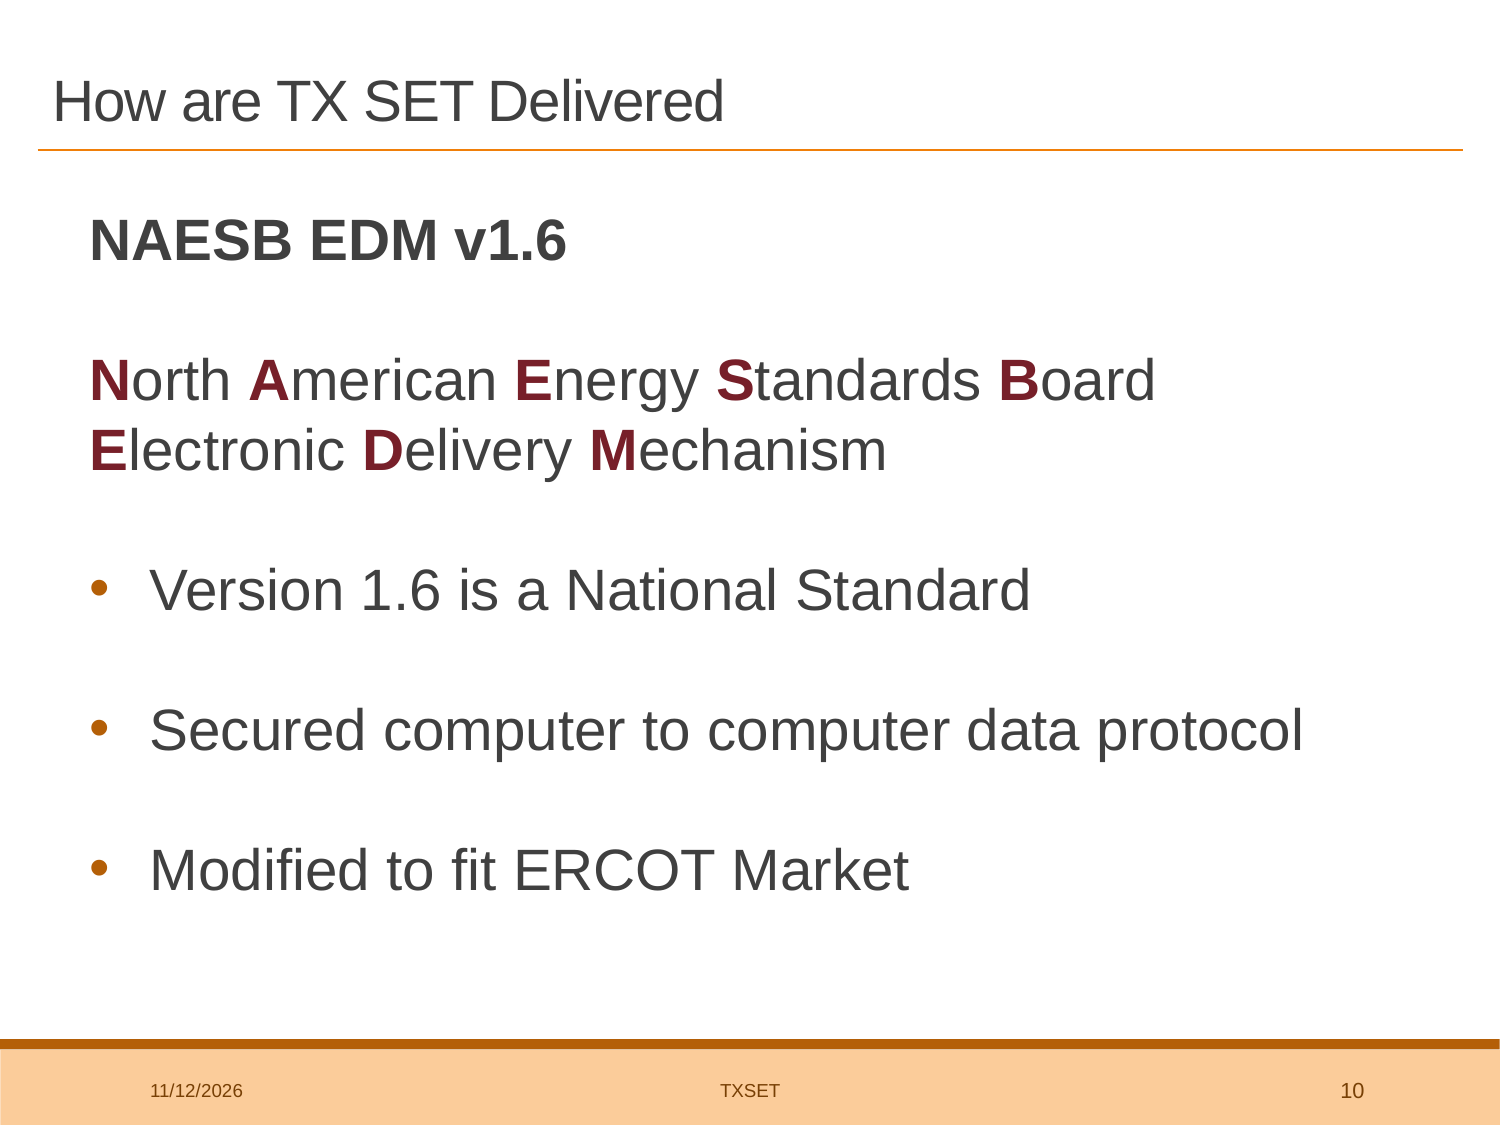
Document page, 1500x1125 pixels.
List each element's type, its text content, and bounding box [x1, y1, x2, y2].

footer TxSET [453, 1059, 1047, 1120]
text_box NAESB EDM v1.6 North American Energy Standards Board Electronic Delivery Mechanism Version 1.6 is a National Standard Secured computer to computer data protocol Modified to fit ERCOT Market [75, 194, 1432, 910]
title How are TX SET Delivered [37, 37, 1275, 141]
slide_number 10 [1218, 1059, 1380, 1120]
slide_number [135, 1059, 440, 1120]
